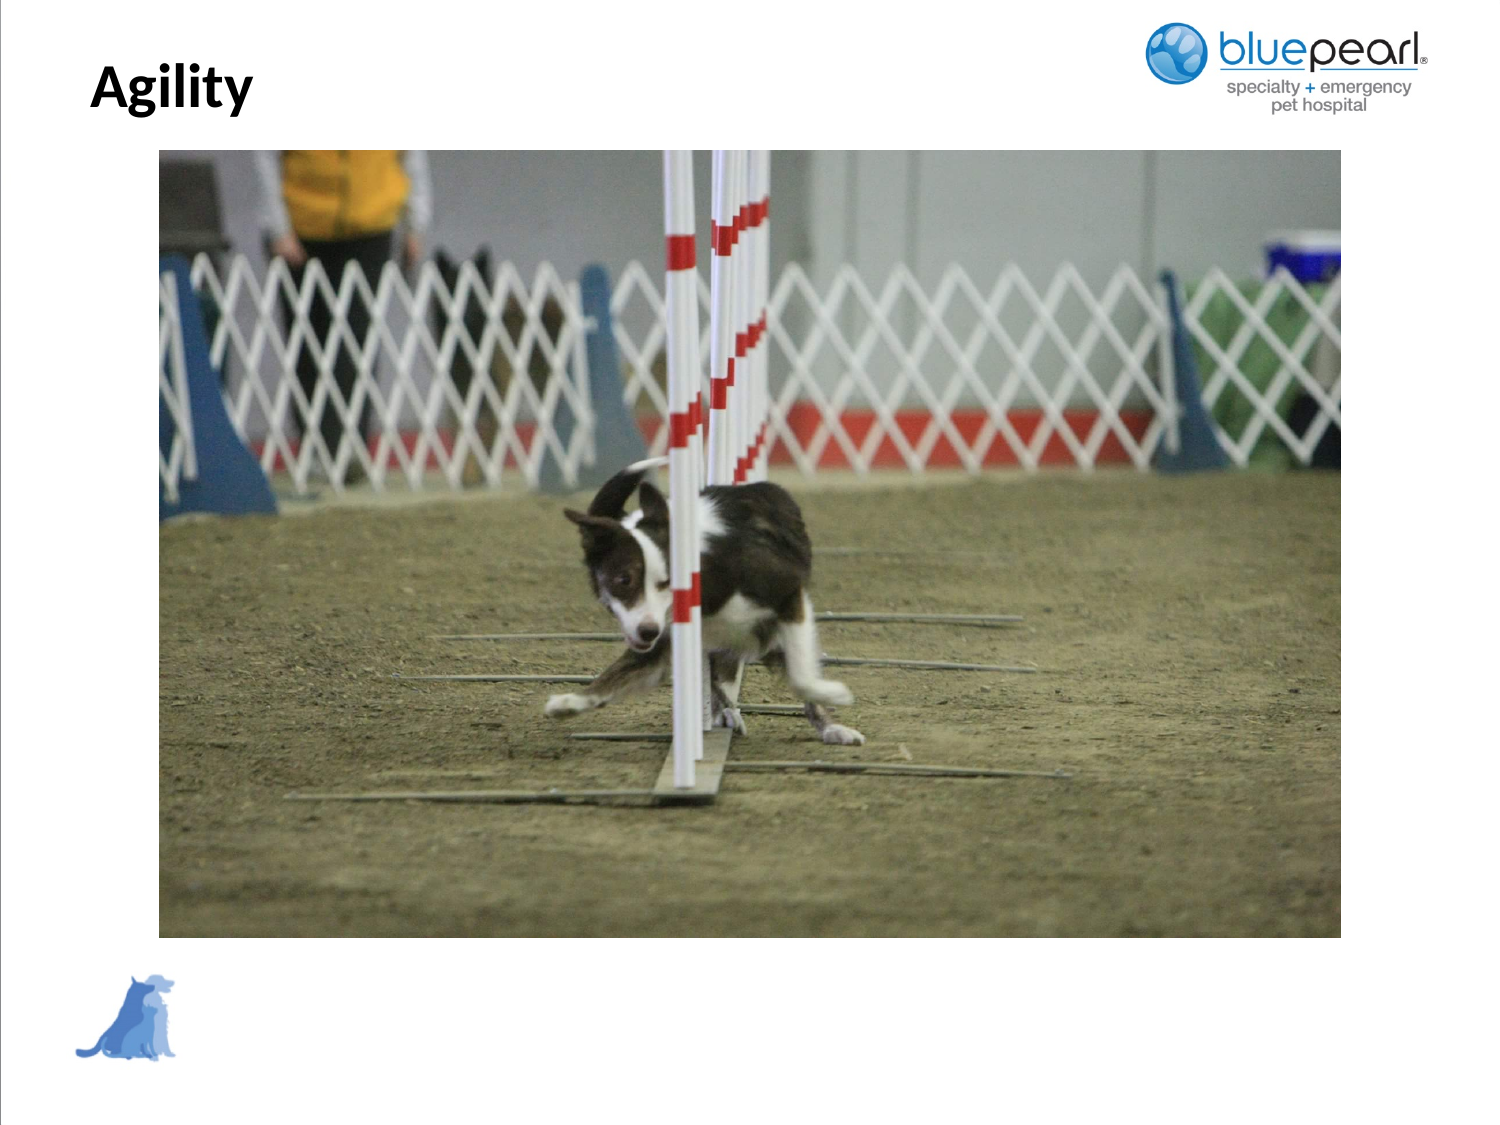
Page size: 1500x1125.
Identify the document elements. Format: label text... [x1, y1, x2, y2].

picture [0, 0, 1500, 1125]
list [158, 150, 1341, 939]
title Agility [75, 45, 1121, 121]
